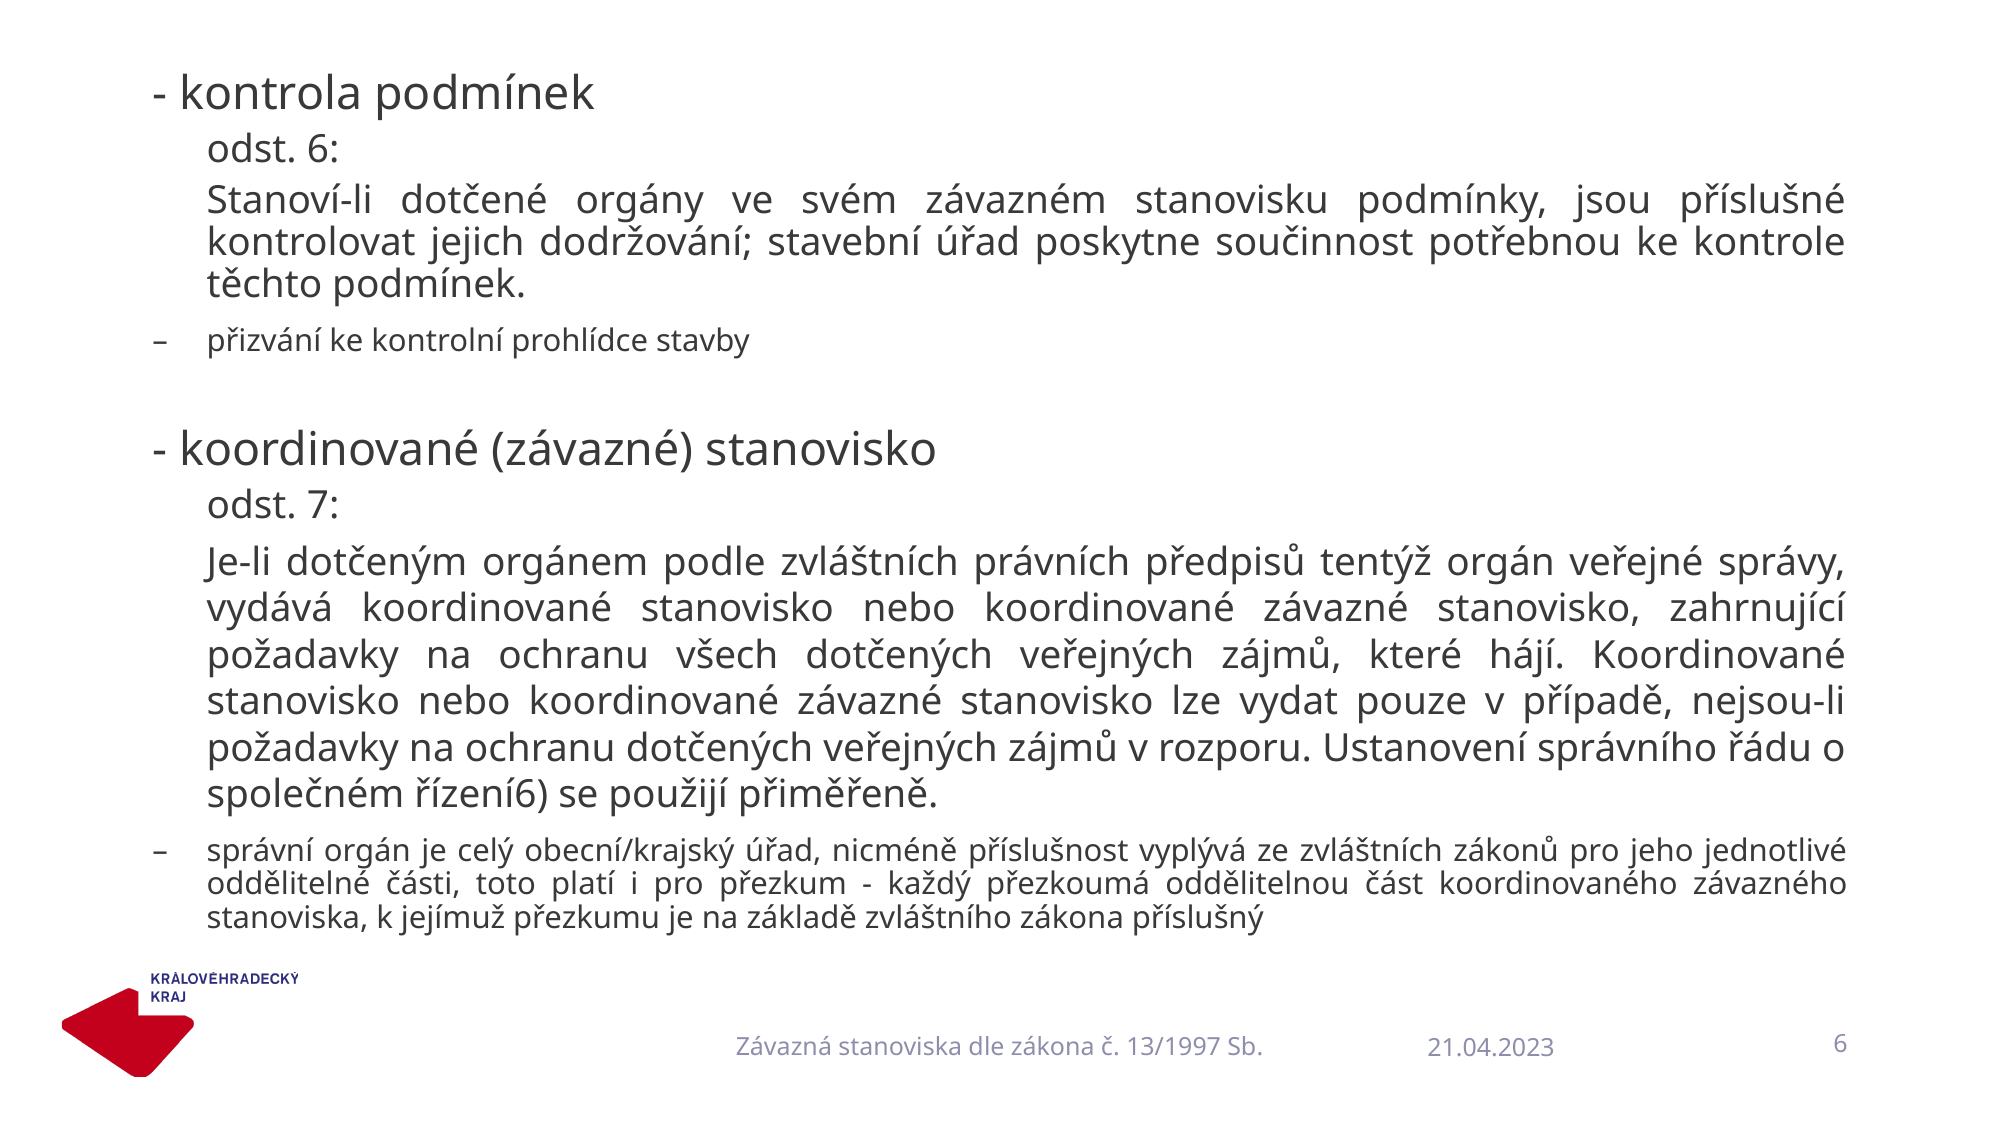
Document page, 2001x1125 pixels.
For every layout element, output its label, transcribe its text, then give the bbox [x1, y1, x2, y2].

footer Závazná stanoviska dle zákona č. 13/1997 Sb. [662, 1014, 1338, 1075]
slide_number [1412, 1016, 1617, 1077]
list - kontrola podmínek odst. 6: Stanoví-li dotčené orgány ve svém závazném stanovisku podmínky, jsou příslušné kontrolovat jejich dodržování; stavební úřad poskytne součinnost potřebnou ke kontrole těchto podmínek. přizvání ke kontrolní prohlídce stavby - koordinované (závazné) stanovisko odst. 7: Je-li dotčeným orgánem podle zvláštních právních předpisů tentýž orgán veřejné správy, vydává koordinované stanovisko nebo koordinované závazné stanovisko, zahrnující požadavky na ochranu všech dotčených veřejných zájmů, které hájí. Koordinované stanovisko nebo koordinované závazné stanovisko lze vydat pouze v případě, nejsou-li požadavky na ochranu dotčených veřejných zájmů v rozporu. Ustanovení správního řádu o společném řízení6) se použijí přiměřeně. správní orgán je celý obecní/krajský úřad, nicméně příslušnost vyplývá ze zvláštních zákonů pro jeho jednotlivé oddělitelné části, toto platí i pro přezkum - každý přezkoumá oddělitelnou část koordinovaného závazného stanoviska, k jejímuž přezkumu je na základě zvláštního zákona příslušný [137, 61, 1863, 947]
slide_number 6 [1692, 1014, 1863, 1075]
